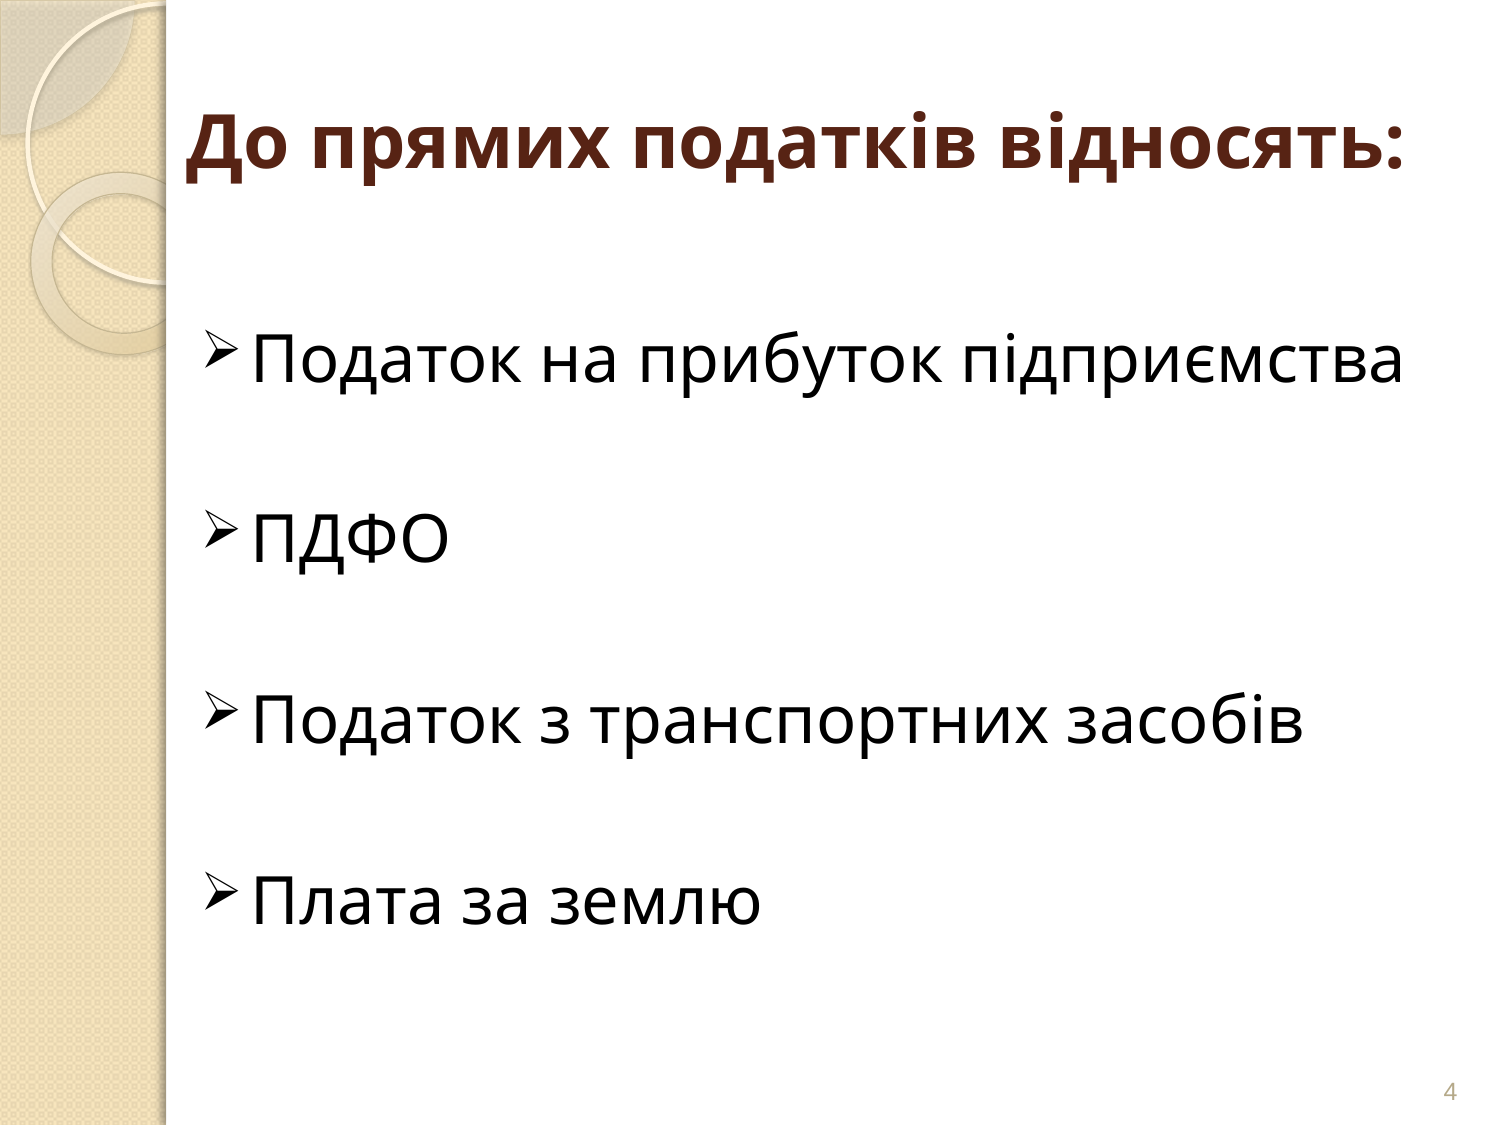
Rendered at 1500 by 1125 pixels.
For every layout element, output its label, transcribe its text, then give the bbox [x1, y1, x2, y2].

list Податок на прибуток підприємства ПДФО Податок з транспортних засобів Плата за землю [171, 220, 1425, 1006]
slide_number 4 [1413, 1034, 1488, 1113]
title До прямих податків відносять: [171, 45, 1500, 233]
